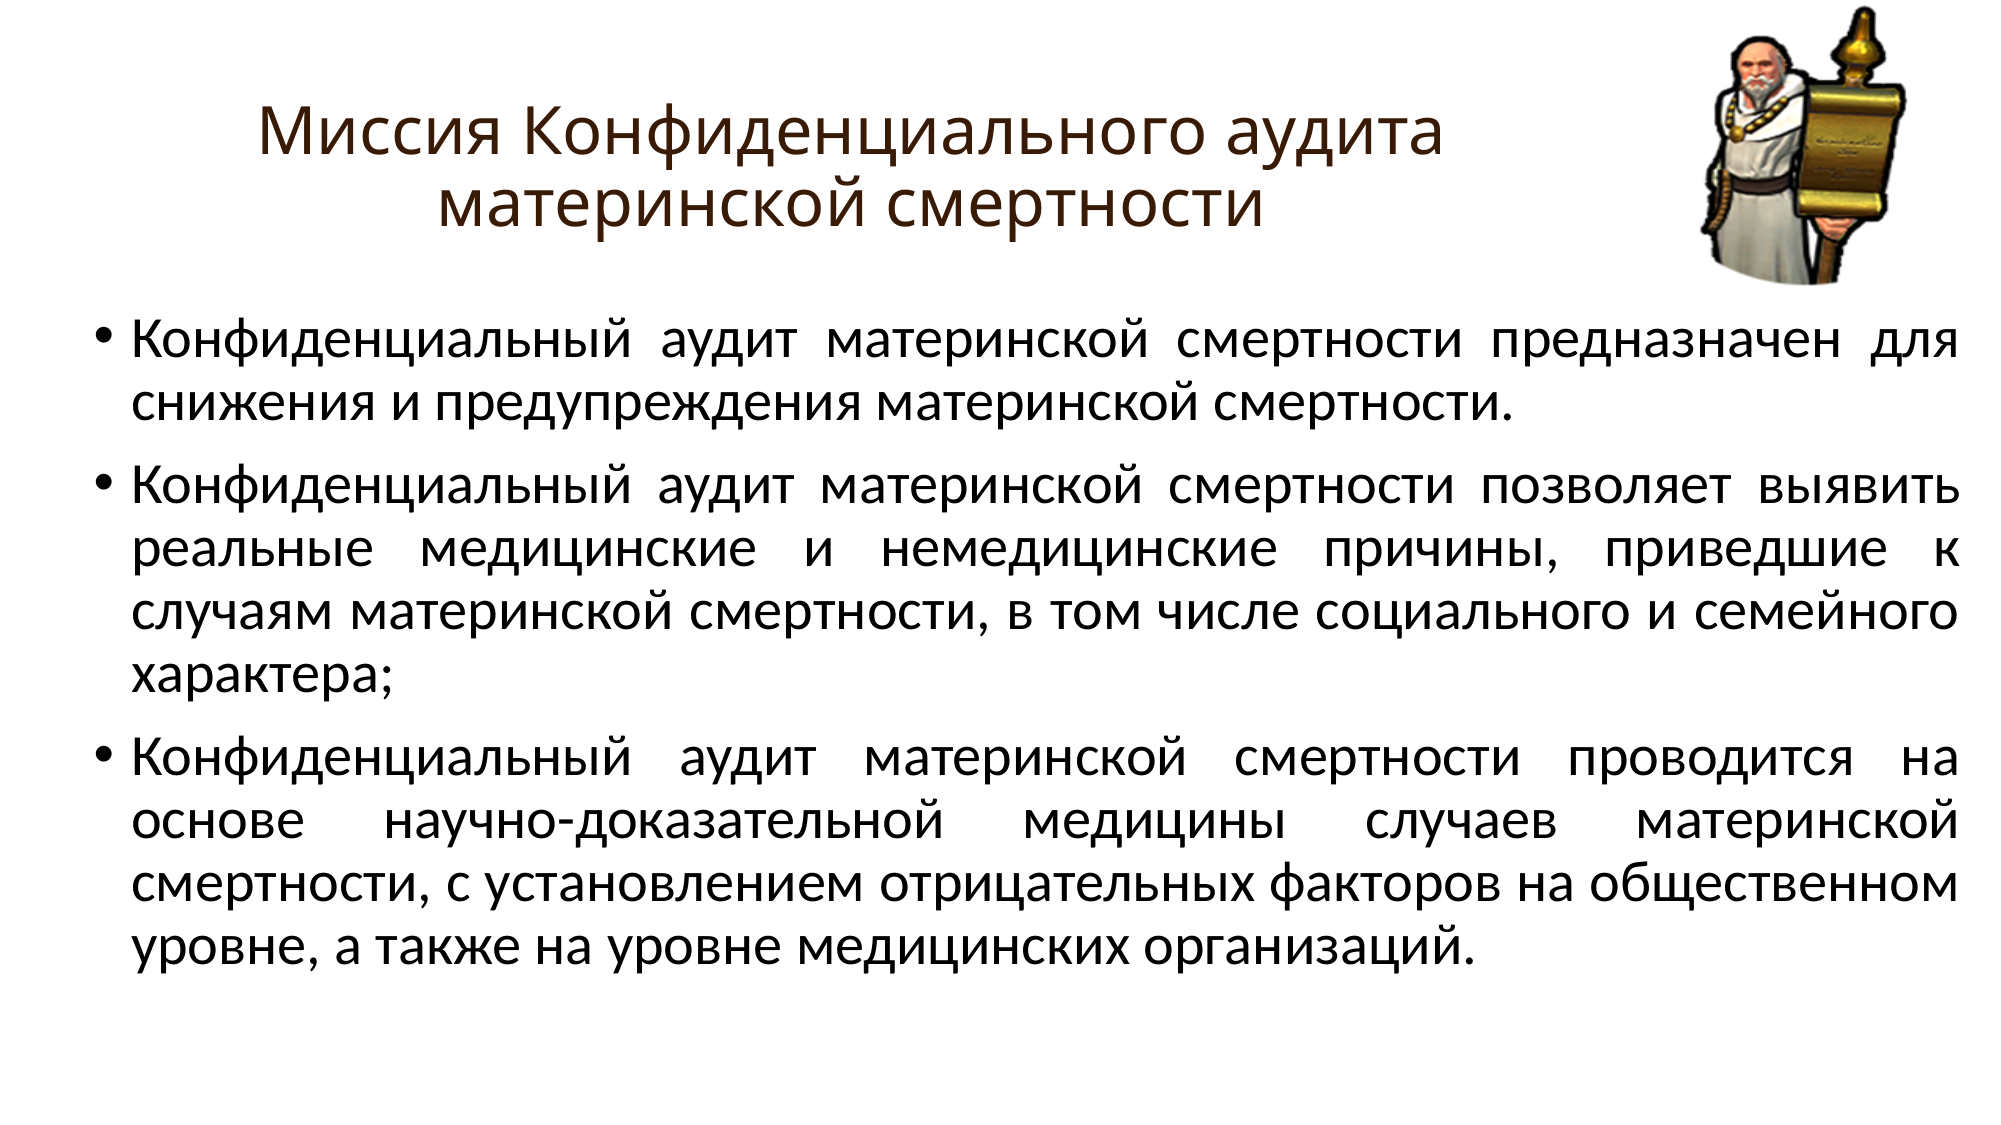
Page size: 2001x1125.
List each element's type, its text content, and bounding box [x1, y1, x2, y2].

list Конфиденциальный аудит материнской смертности предназначен для снижения и предупреждения материнской смертности. Конфиденциальный аудит материнской смертности позволяет выявить реальные медицинские и немедицинские причины, приведшие к случаям материнской смертности, в том числе социального и семейного характера; Конфиденциальный аудит материнской смертности проводится на основе научно-доказательной медицины случаев материнской смертности, с установлением отрицательных факторов на общественном уровне, а также на уровне медицинских организаций. [78, 299, 1977, 1060]
picture [1599, 0, 2000, 324]
title Миссия Конфиденциального аудита материнской смертности [137, 59, 1567, 278]
